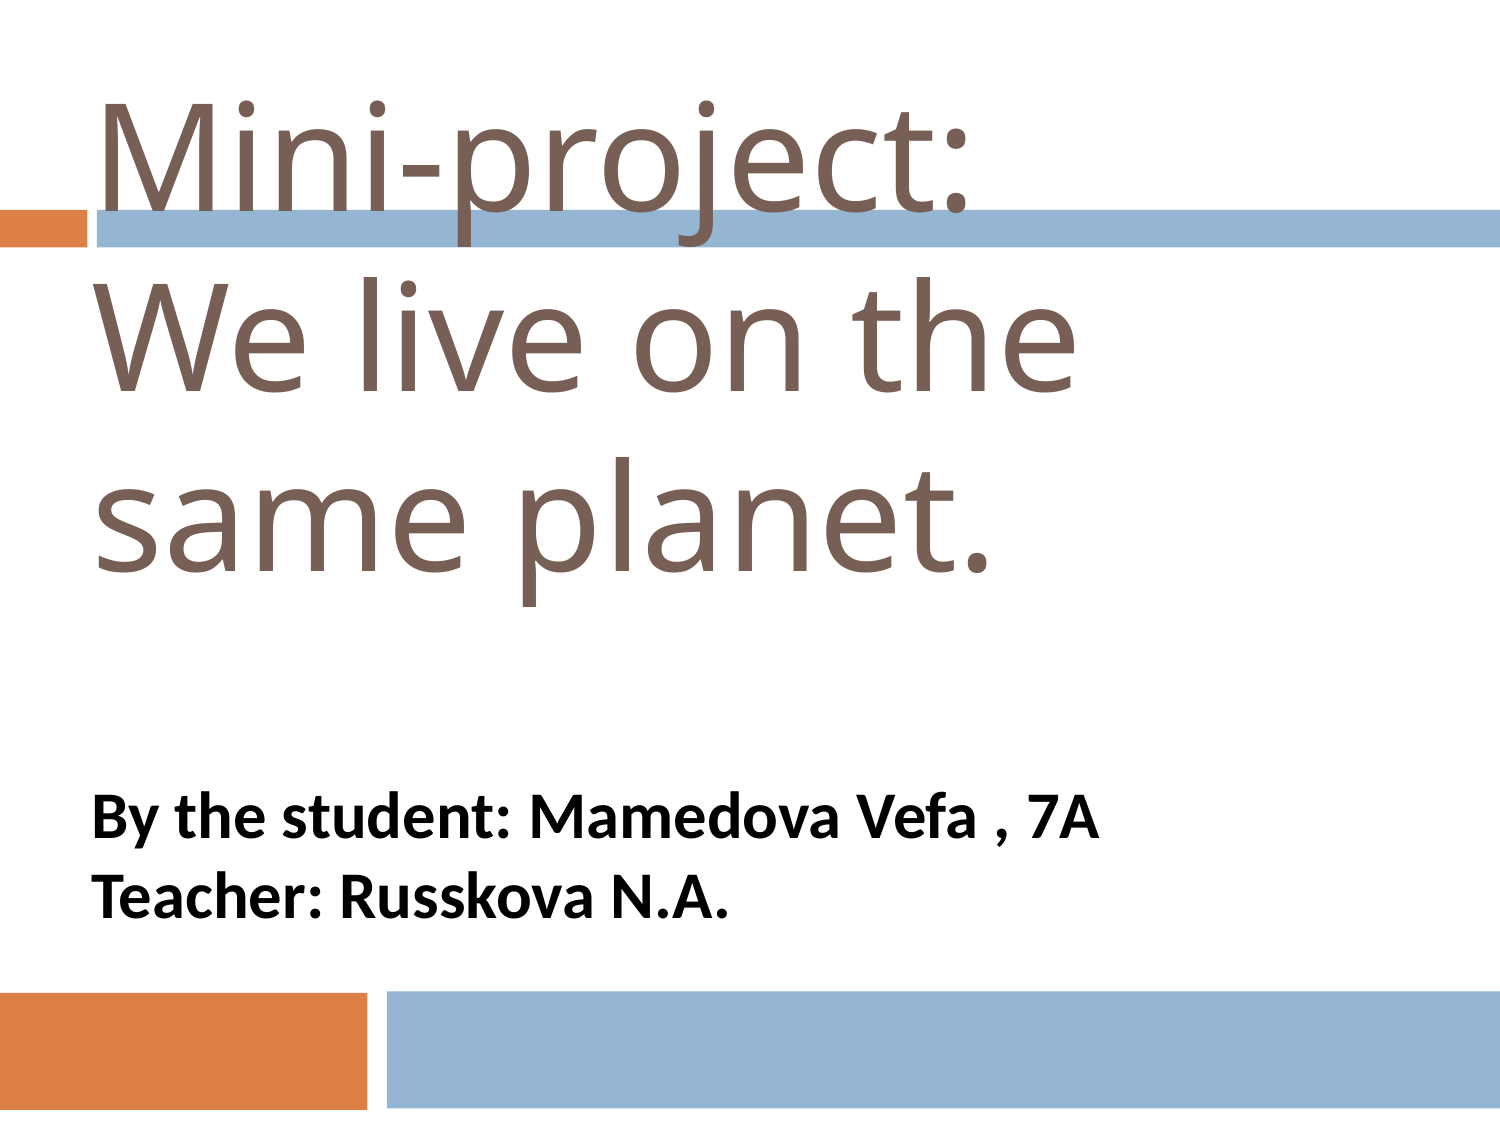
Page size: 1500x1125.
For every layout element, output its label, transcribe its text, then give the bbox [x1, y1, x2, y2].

text_box By the student: Mamedova Vefa , 7A Teacher: Russkova N.A. [76, 764, 1500, 940]
text_box Mini-project: We live on the same planet. [76, 54, 1449, 728]
